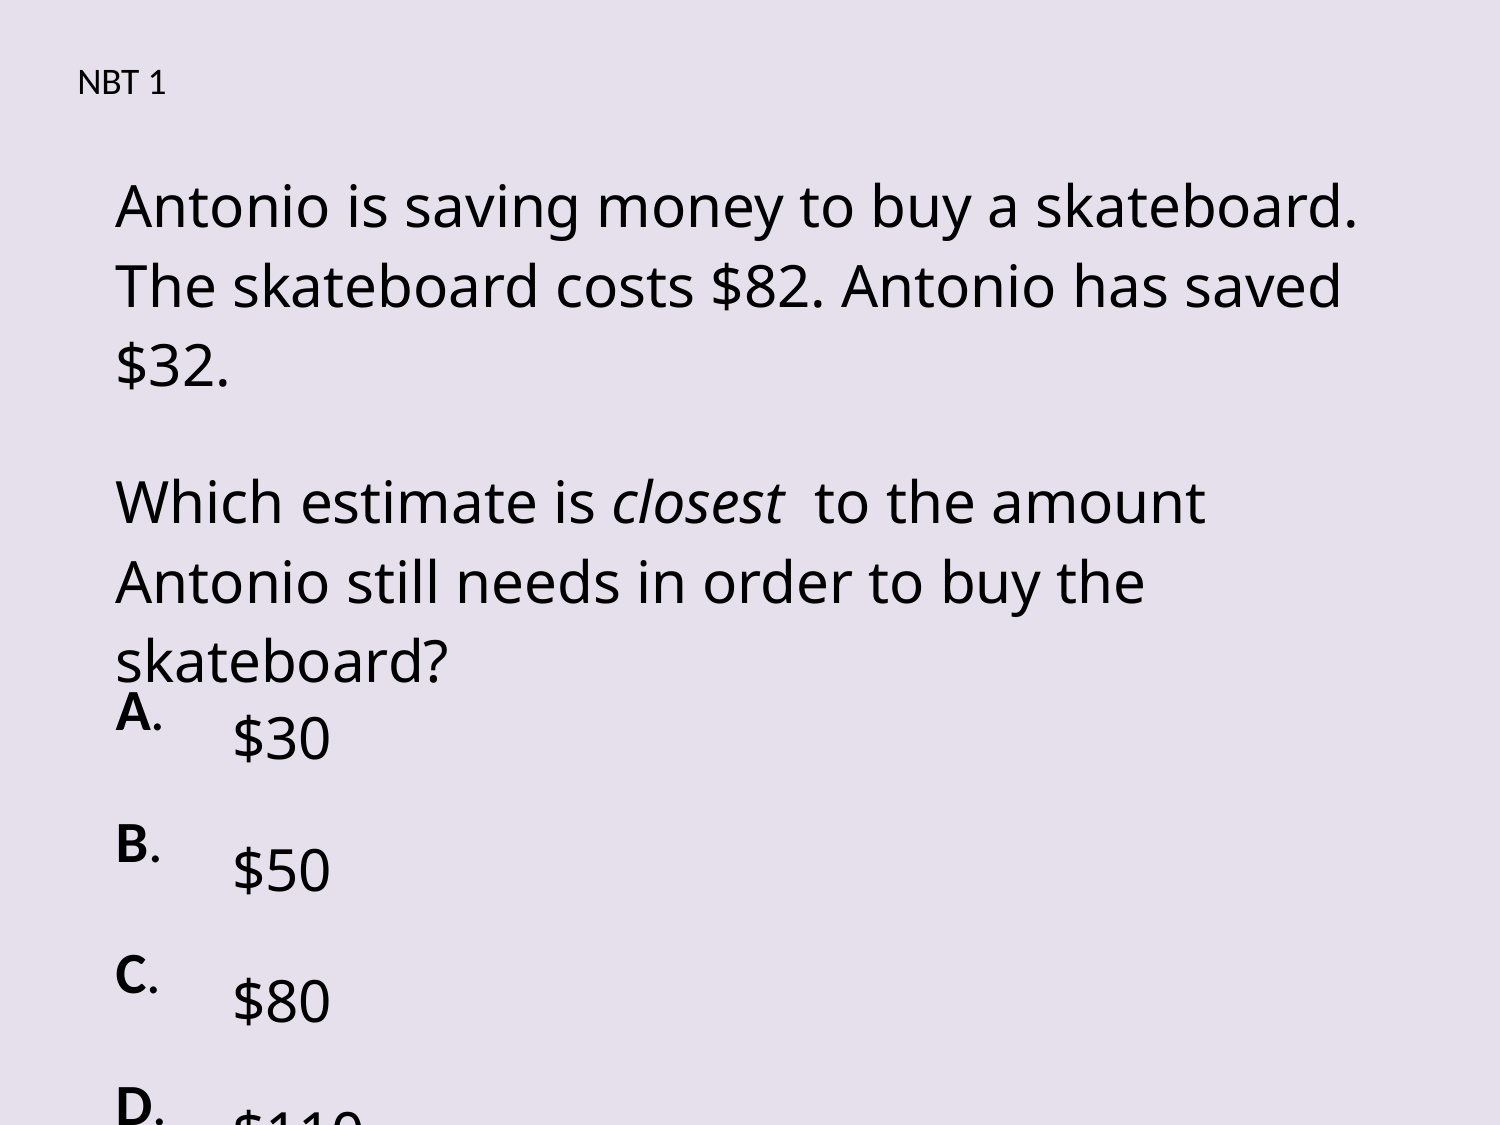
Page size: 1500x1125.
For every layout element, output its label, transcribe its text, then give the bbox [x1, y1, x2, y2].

table_cell $50 [217, 803, 1450, 934]
table_header Antonio is saving money to buy a skateboard. The skateboard costs $82. Antonio has saved $32. Which estimate is closest to the amount Antonio still needs in order to buy the skateboard? [100, 150, 1450, 671]
table_cell $30 [217, 671, 1450, 803]
table_cell $80 [217, 934, 1450, 1066]
table_cell A. [100, 671, 217, 803]
text_box NBT 1 [62, 49, 313, 110]
table_cell B. [100, 803, 217, 934]
table_cell C. [100, 934, 217, 1066]
table_cell D. [100, 1066, 217, 1125]
table_cell $110 [217, 1066, 1450, 1125]
